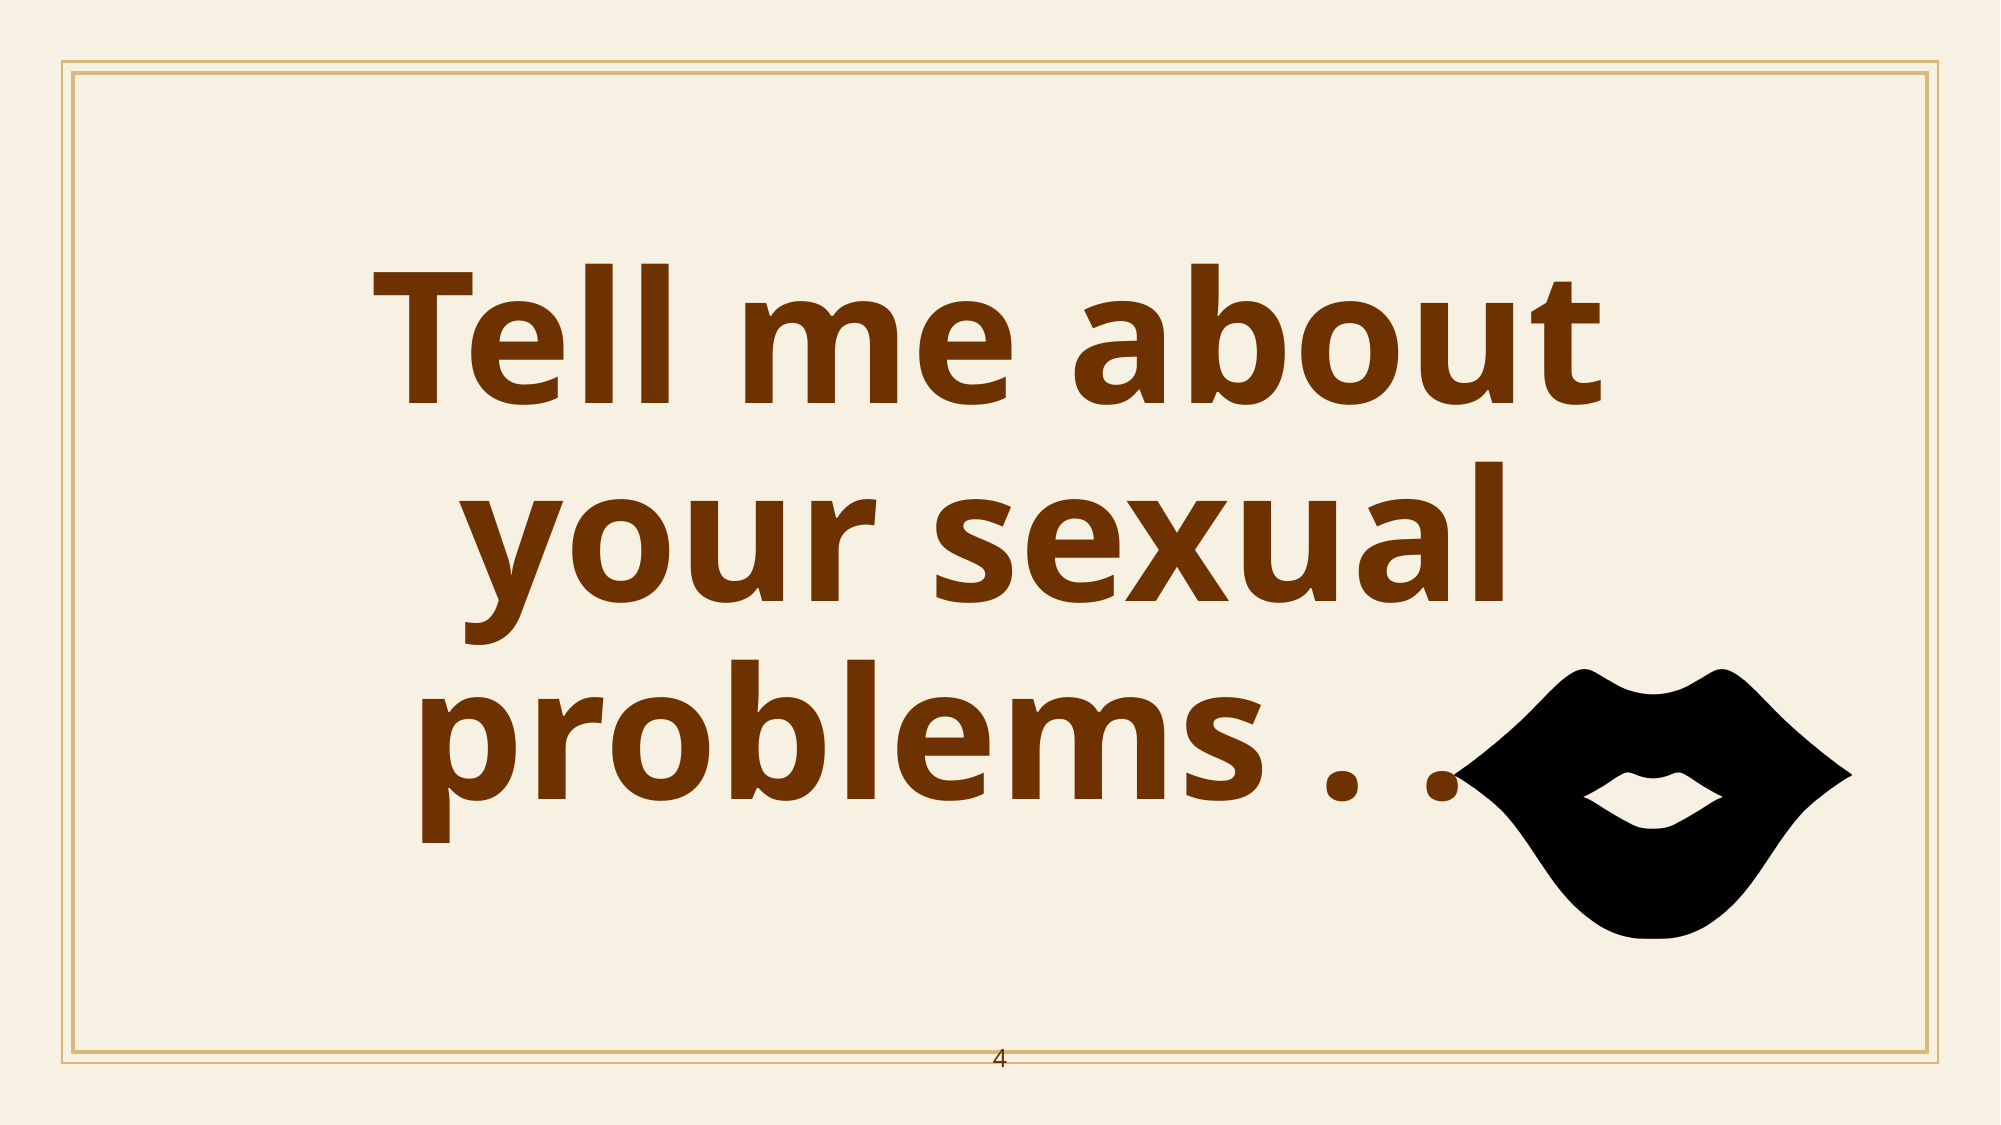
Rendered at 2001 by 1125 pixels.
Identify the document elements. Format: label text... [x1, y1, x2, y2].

title Tell me about your sexual problems . . . [126, 433, 1852, 651]
slide_number 4 [954, 1029, 1045, 1089]
picture [1454, 669, 1852, 939]
